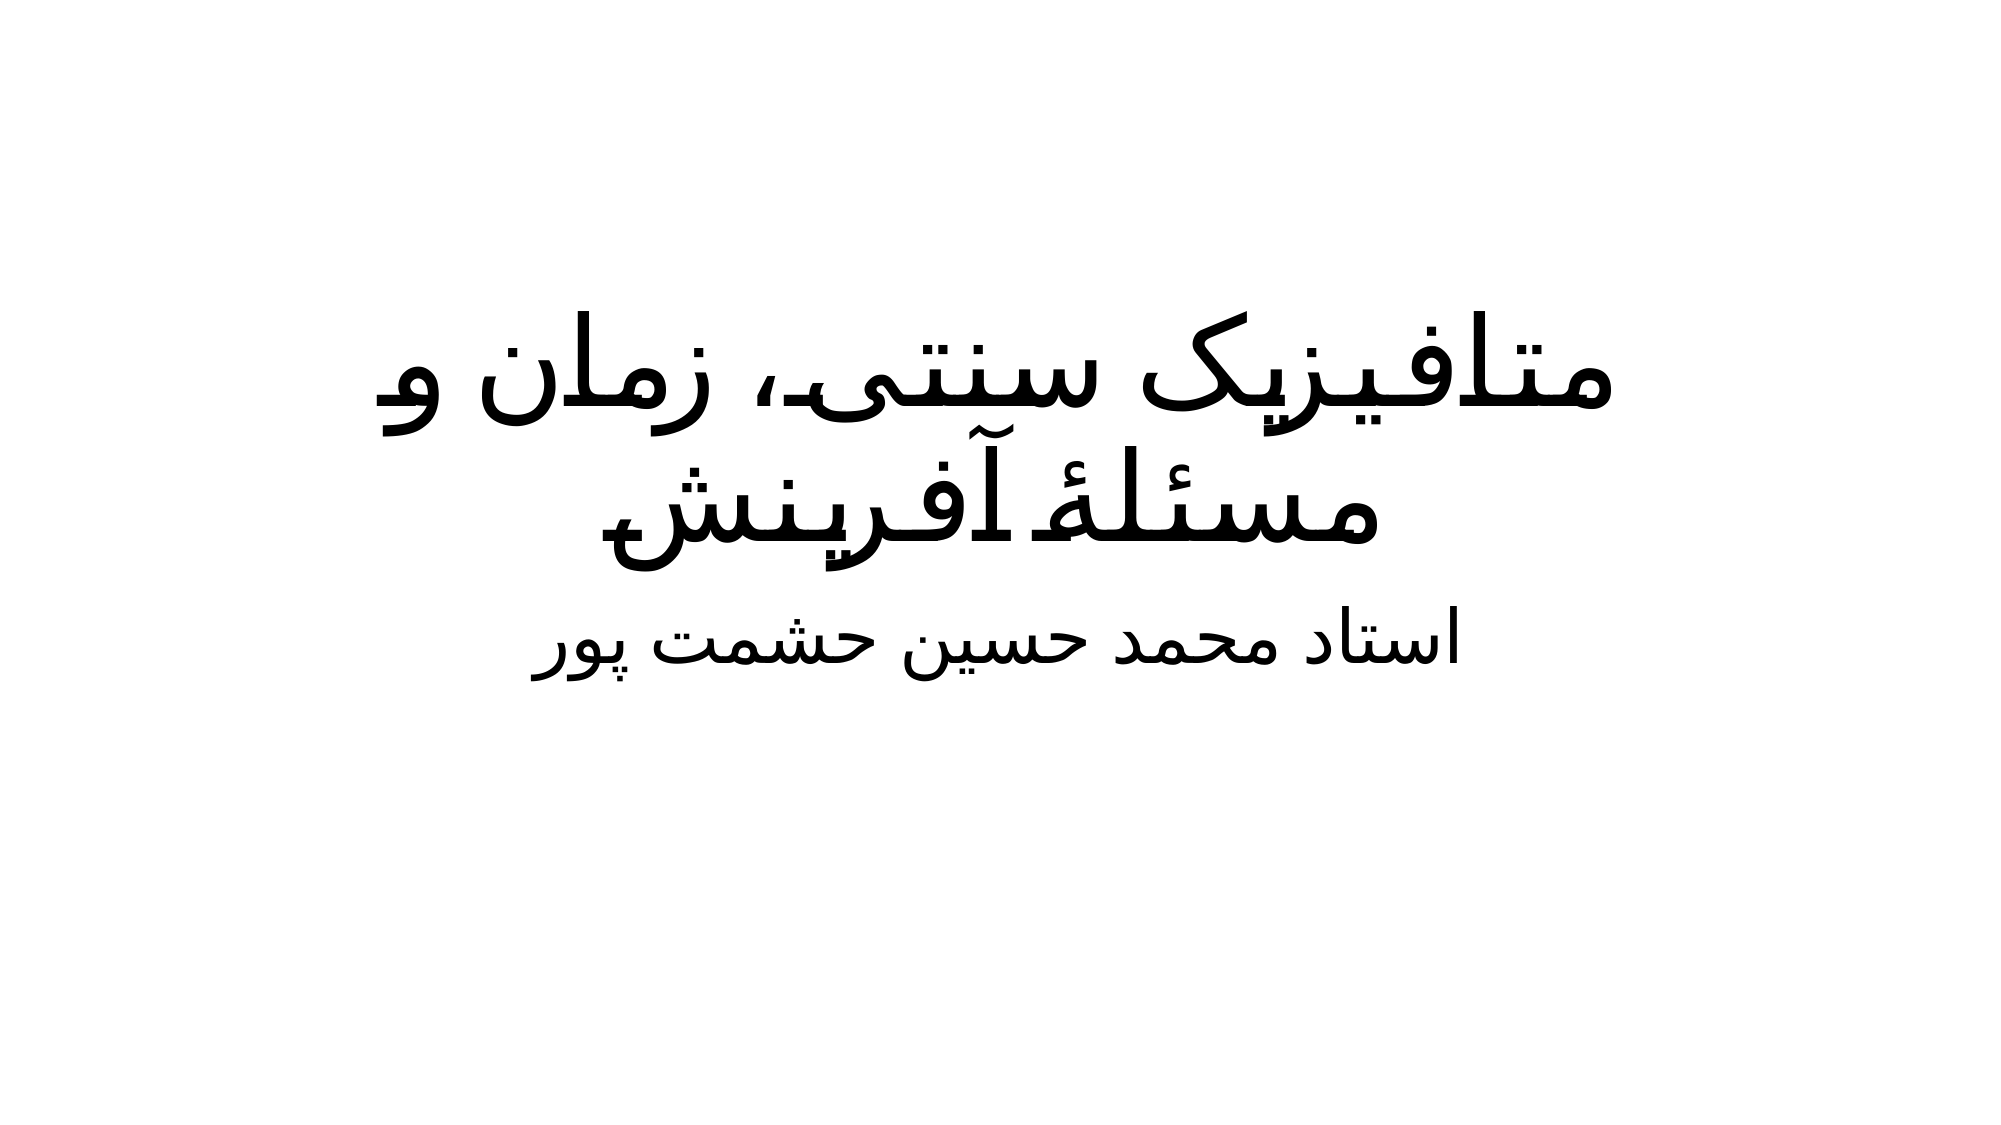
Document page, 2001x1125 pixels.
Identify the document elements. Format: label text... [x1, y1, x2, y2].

subtitle استاد محمد حسین حشمت پور [249, 590, 1750, 863]
title متافیزیک سنتی، زمان و مسئلۀ آفرینش [249, 184, 1750, 576]
